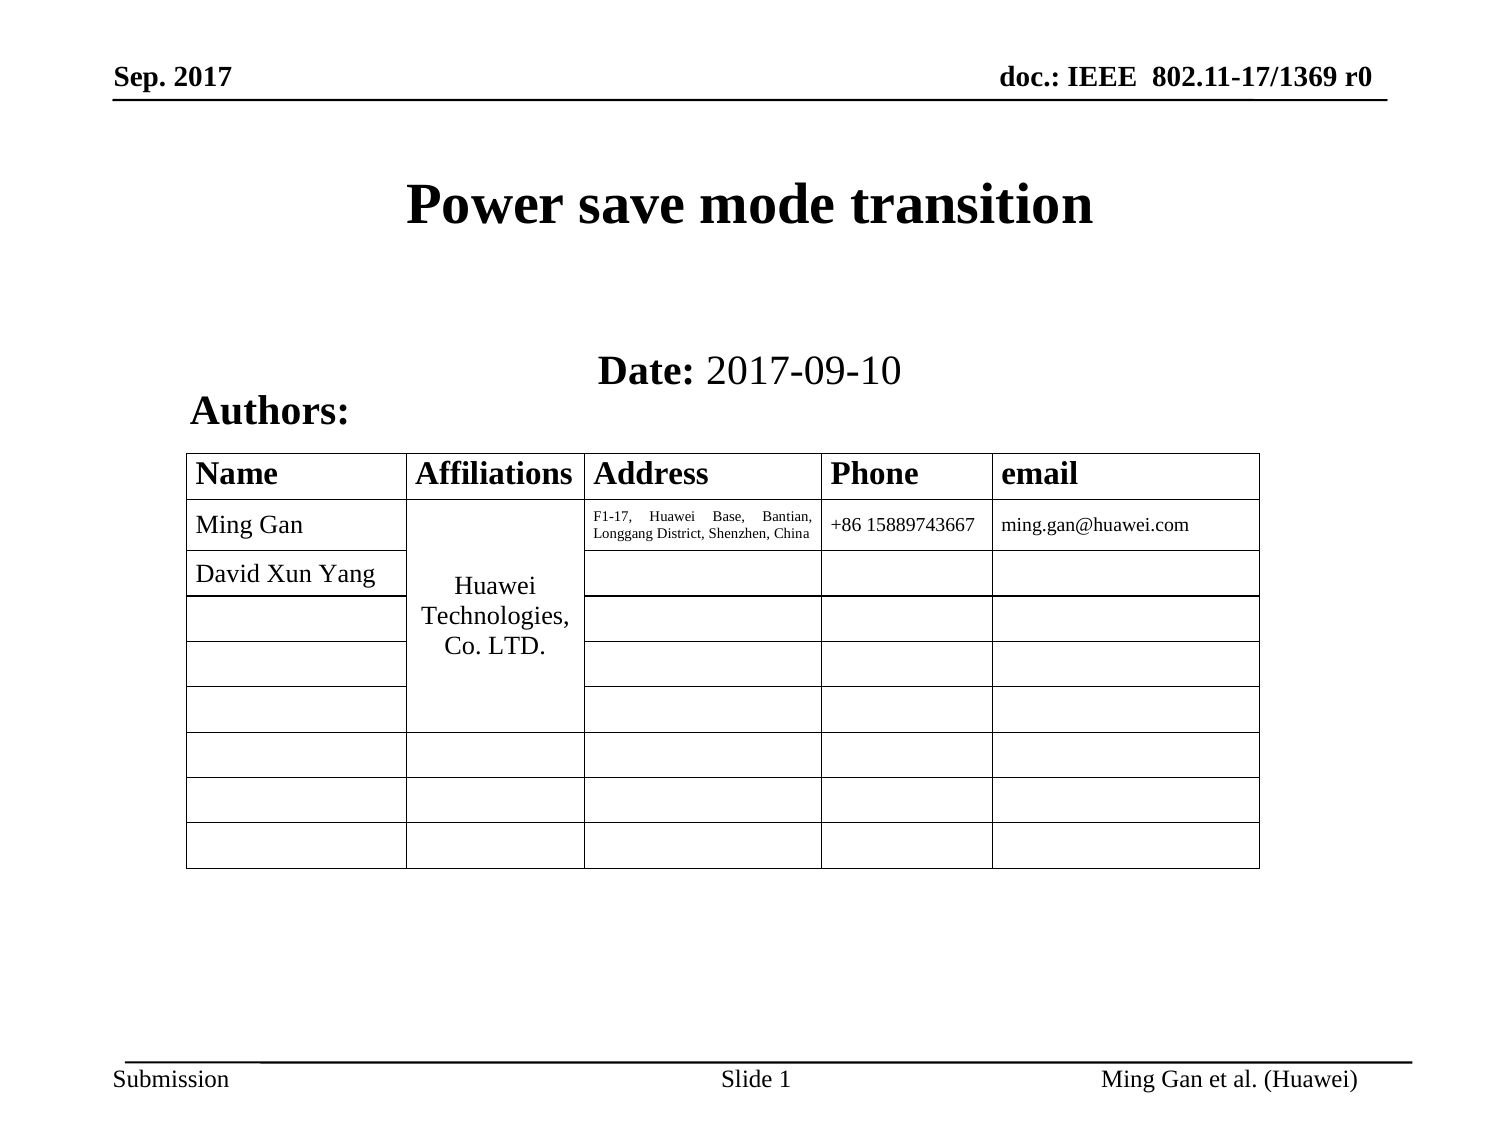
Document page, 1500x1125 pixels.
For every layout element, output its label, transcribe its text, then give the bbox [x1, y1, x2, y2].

title Power save mode transition [112, 112, 1388, 288]
slide_number Slide 1 [712, 1061, 800, 1093]
text_box Authors: [174, 375, 400, 416]
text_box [174, 453, 1277, 1033]
list Date: 2017-09-10 [112, 335, 1388, 1011]
